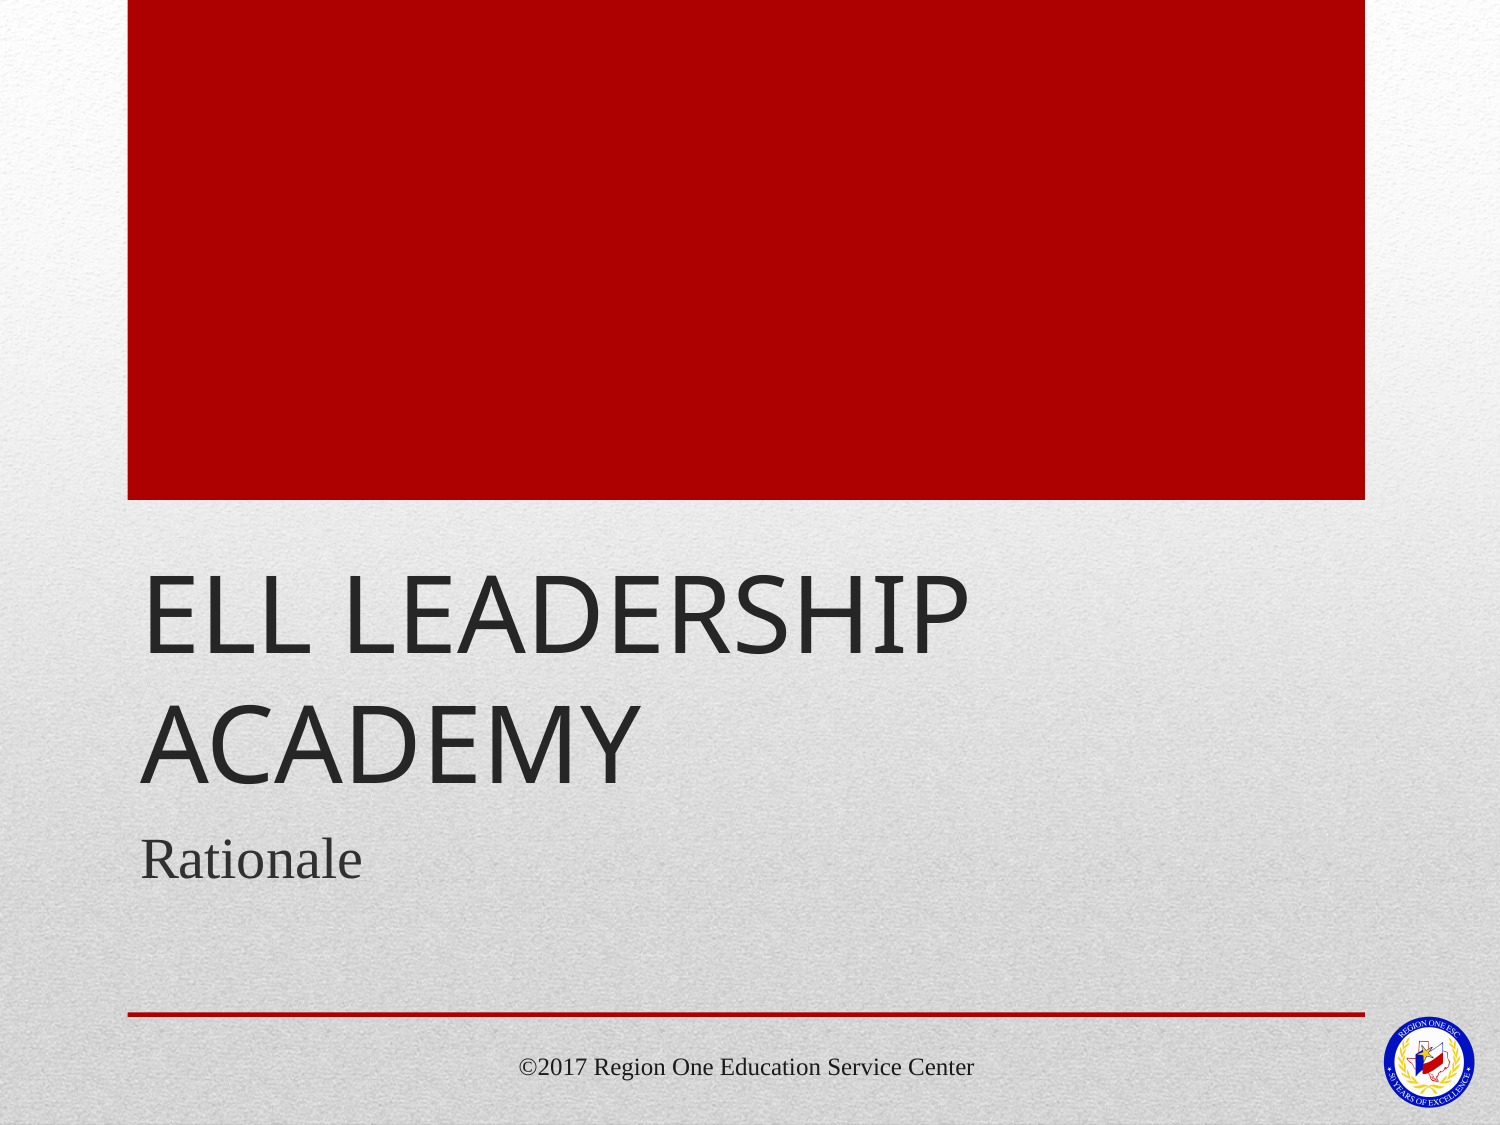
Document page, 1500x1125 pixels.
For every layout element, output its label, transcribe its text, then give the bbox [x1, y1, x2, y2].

footer ©2017 Region One Education Service Center [131, 1035, 1363, 1096]
title ELL leadership academy [125, 537, 1363, 813]
picture [1382, 1015, 1476, 1108]
list Rationale [125, 812, 1250, 963]
